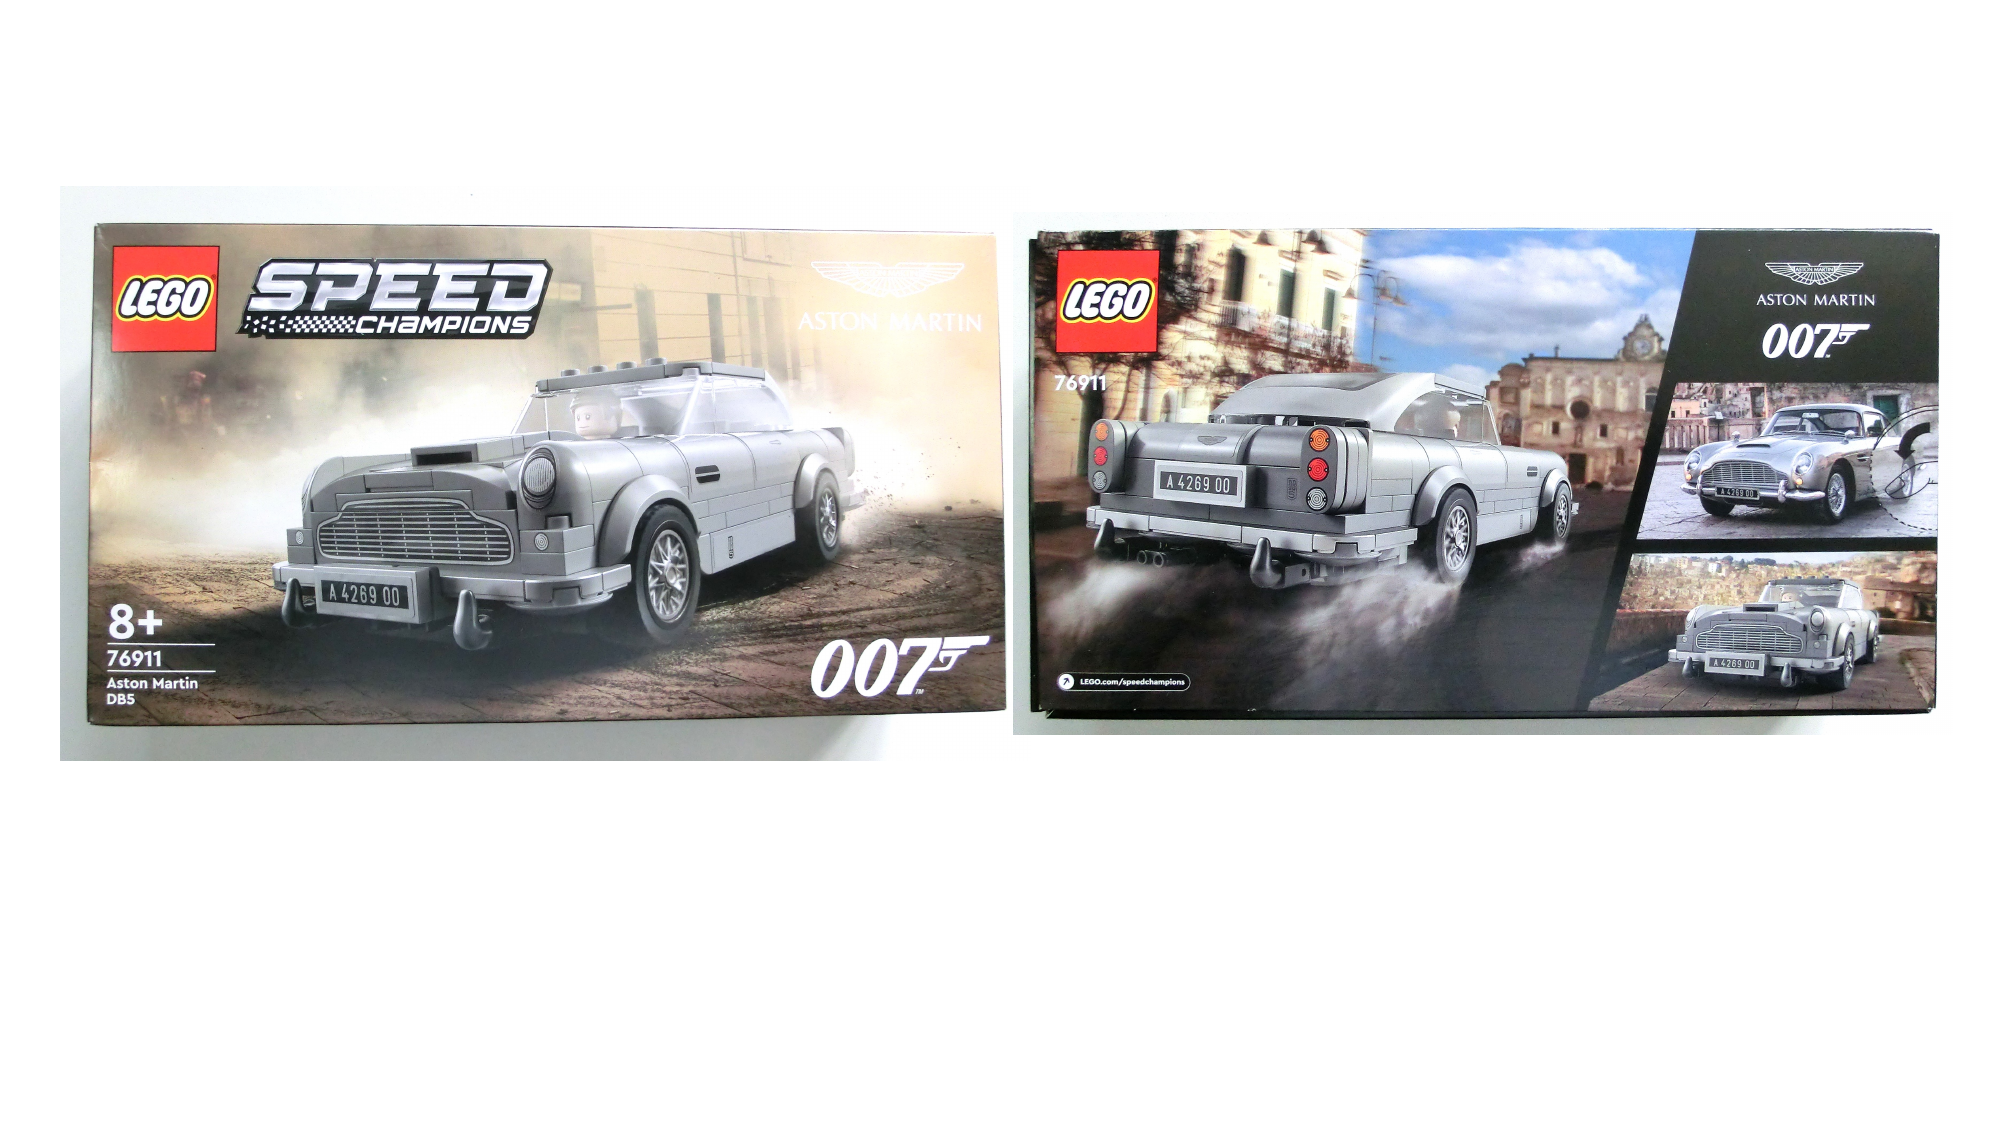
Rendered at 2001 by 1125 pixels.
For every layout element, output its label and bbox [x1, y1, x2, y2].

picture [59, 186, 1953, 761]
